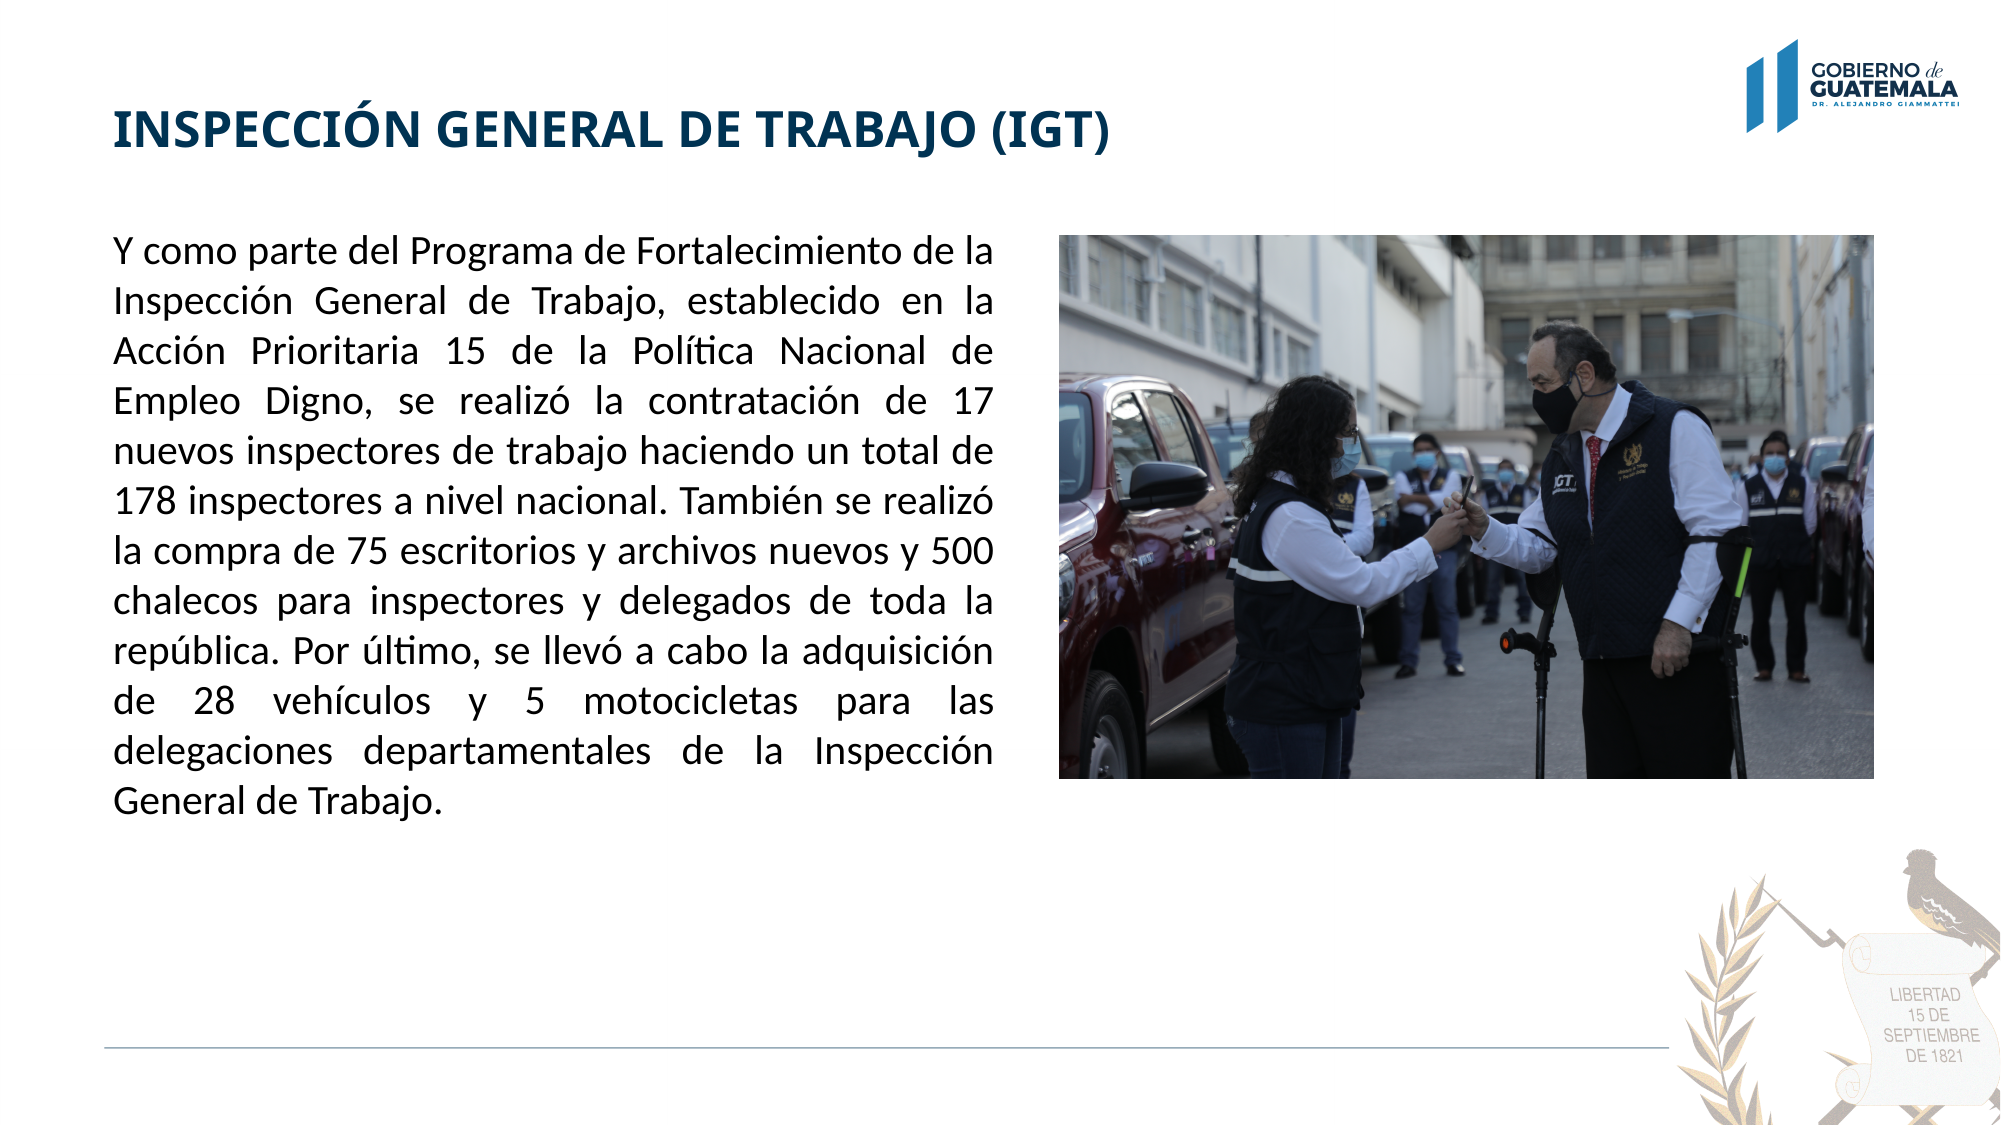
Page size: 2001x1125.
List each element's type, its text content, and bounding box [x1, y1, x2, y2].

text_box Y como parte del Programa de Fortalecimiento de la Inspección General de Trabajo, establecido en la Acción Prioritaria 15 de la Política Nacional de Empleo Digno, se realizó la contratación de 17 nuevos inspectores de trabajo haciendo un total de 178 inspectores a nivel nacional. También se realizó la compra de 75 escritorios y archivos nuevos y 500 chalecos para inspectores y delegados de toda la república. Por último, se llevó a cabo la adquisición de 28 vehículos y 5 motocicletas para las delegaciones departamentales de la Inspección General de Trabajo. [98, 215, 1010, 831]
picture [0, 0, 2001, 1125]
title INSPECCIÓN GENERAL DE TRABAJO (IGT) [98, 72, 1678, 191]
